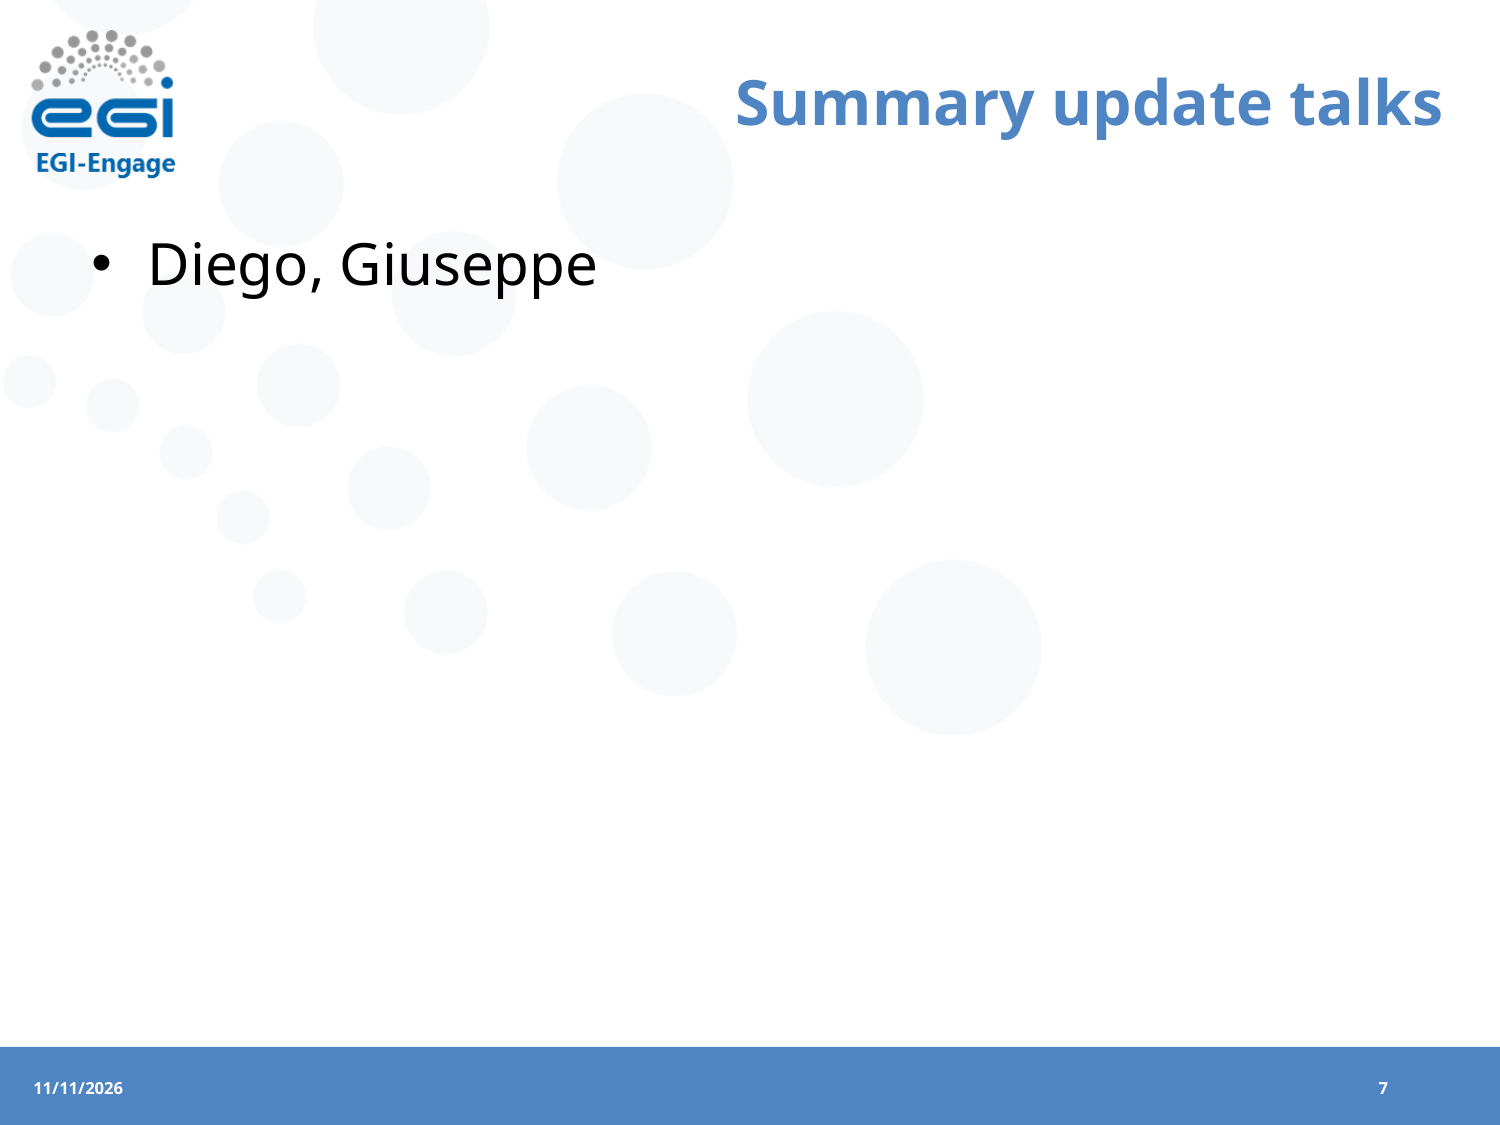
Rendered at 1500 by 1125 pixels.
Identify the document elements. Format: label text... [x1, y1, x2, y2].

picture [3, 0, 1076, 772]
title Summary update talks [253, 30, 1459, 171]
list Diego, Giuseppe [76, 220, 1459, 1005]
